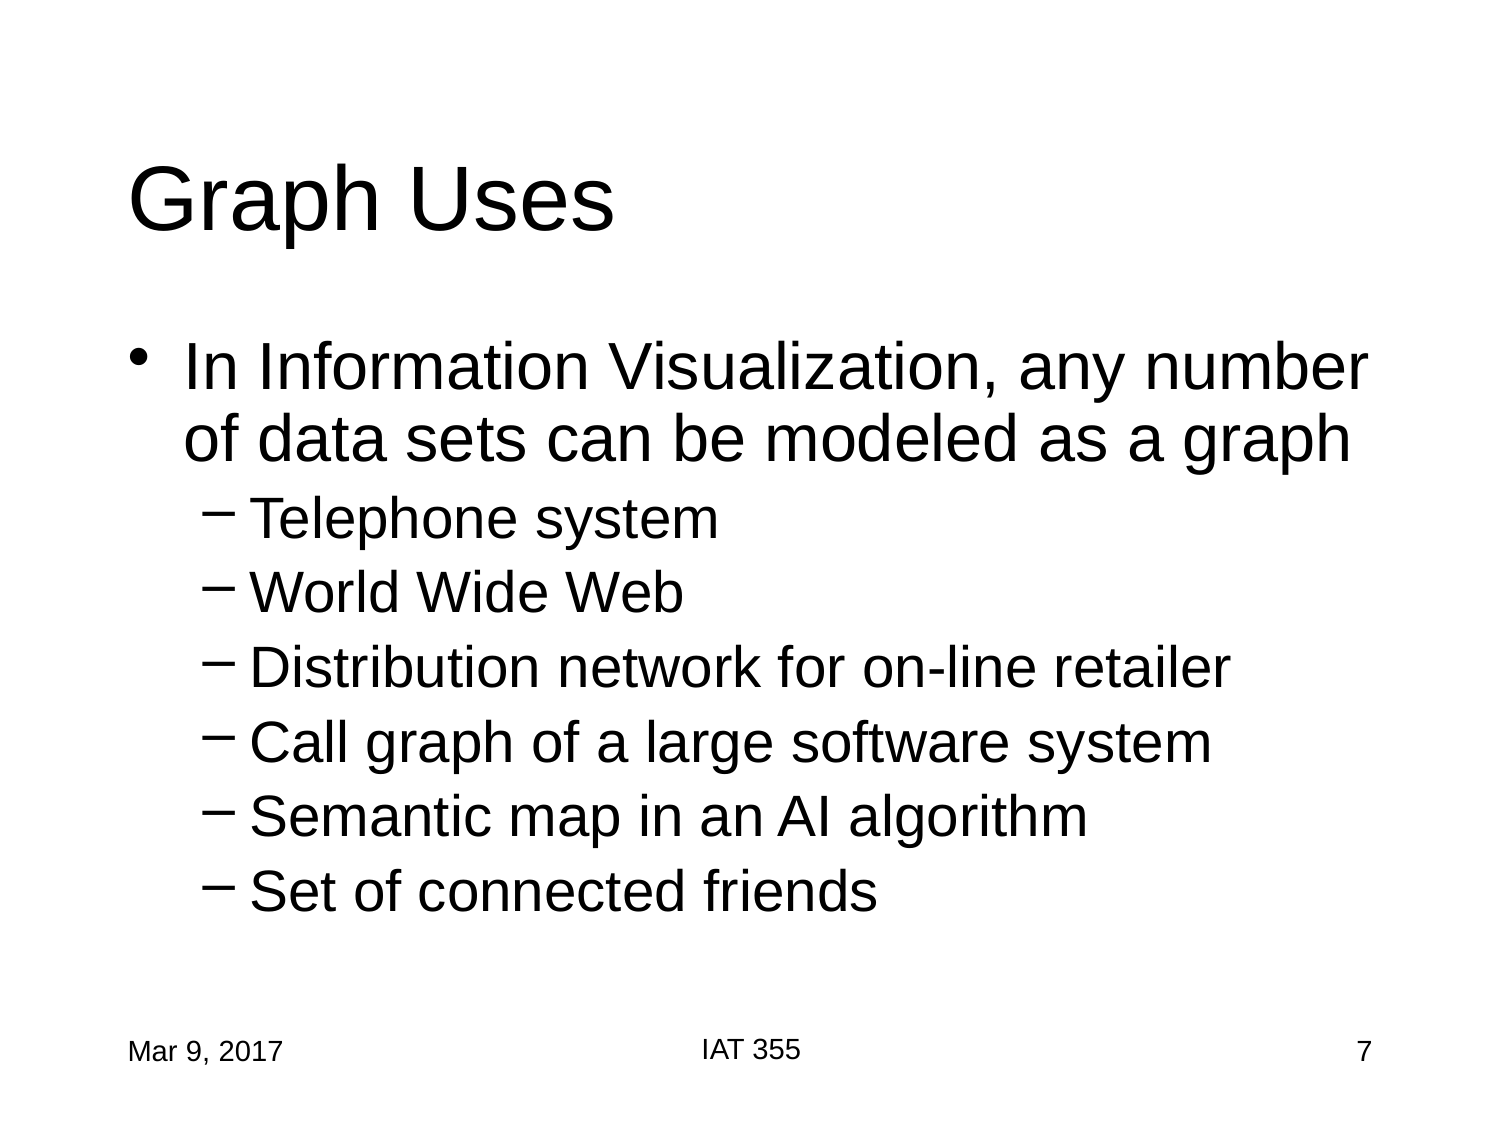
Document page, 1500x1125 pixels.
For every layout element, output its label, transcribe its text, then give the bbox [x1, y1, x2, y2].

title Graph Uses [112, 99, 1388, 288]
footer IAT 355 [513, 1022, 989, 1099]
slide_number 7 [1074, 1024, 1388, 1101]
list In Information Visualization, any number of data sets can be modeled as a graph Telephone system World Wide Web Distribution network for on-line retailer Call graph of a large software system Semantic map in an AI algorithm Set of connected friends [112, 324, 1388, 1001]
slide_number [112, 1024, 426, 1101]
